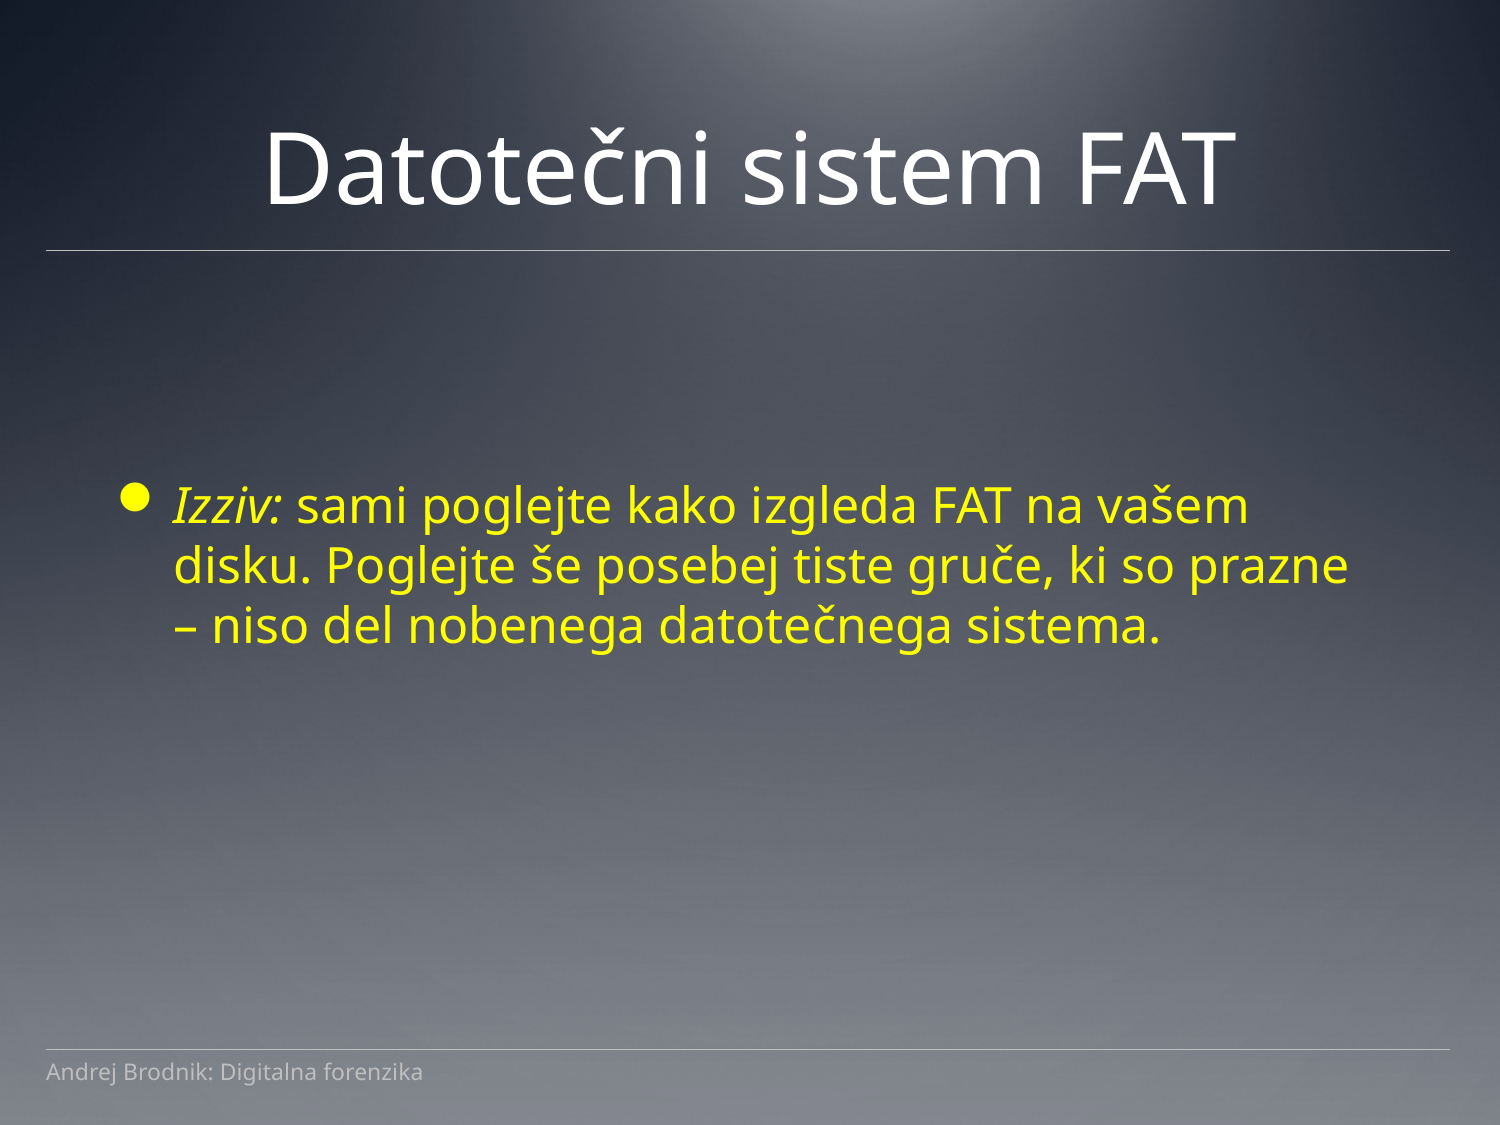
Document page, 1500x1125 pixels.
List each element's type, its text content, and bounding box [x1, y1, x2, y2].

footer Andrej Brodnik: Digitalna forenzika [46, 1042, 521, 1103]
list Izziv: sami poglejte kako izgleda FAT na vašem disku. Poglejte še posebej tiste gruče, ki so prazne – niso del nobenega datotečnega sistema. [101, 262, 1394, 1024]
title Datotečni sistem FAT [105, 17, 1394, 233]
